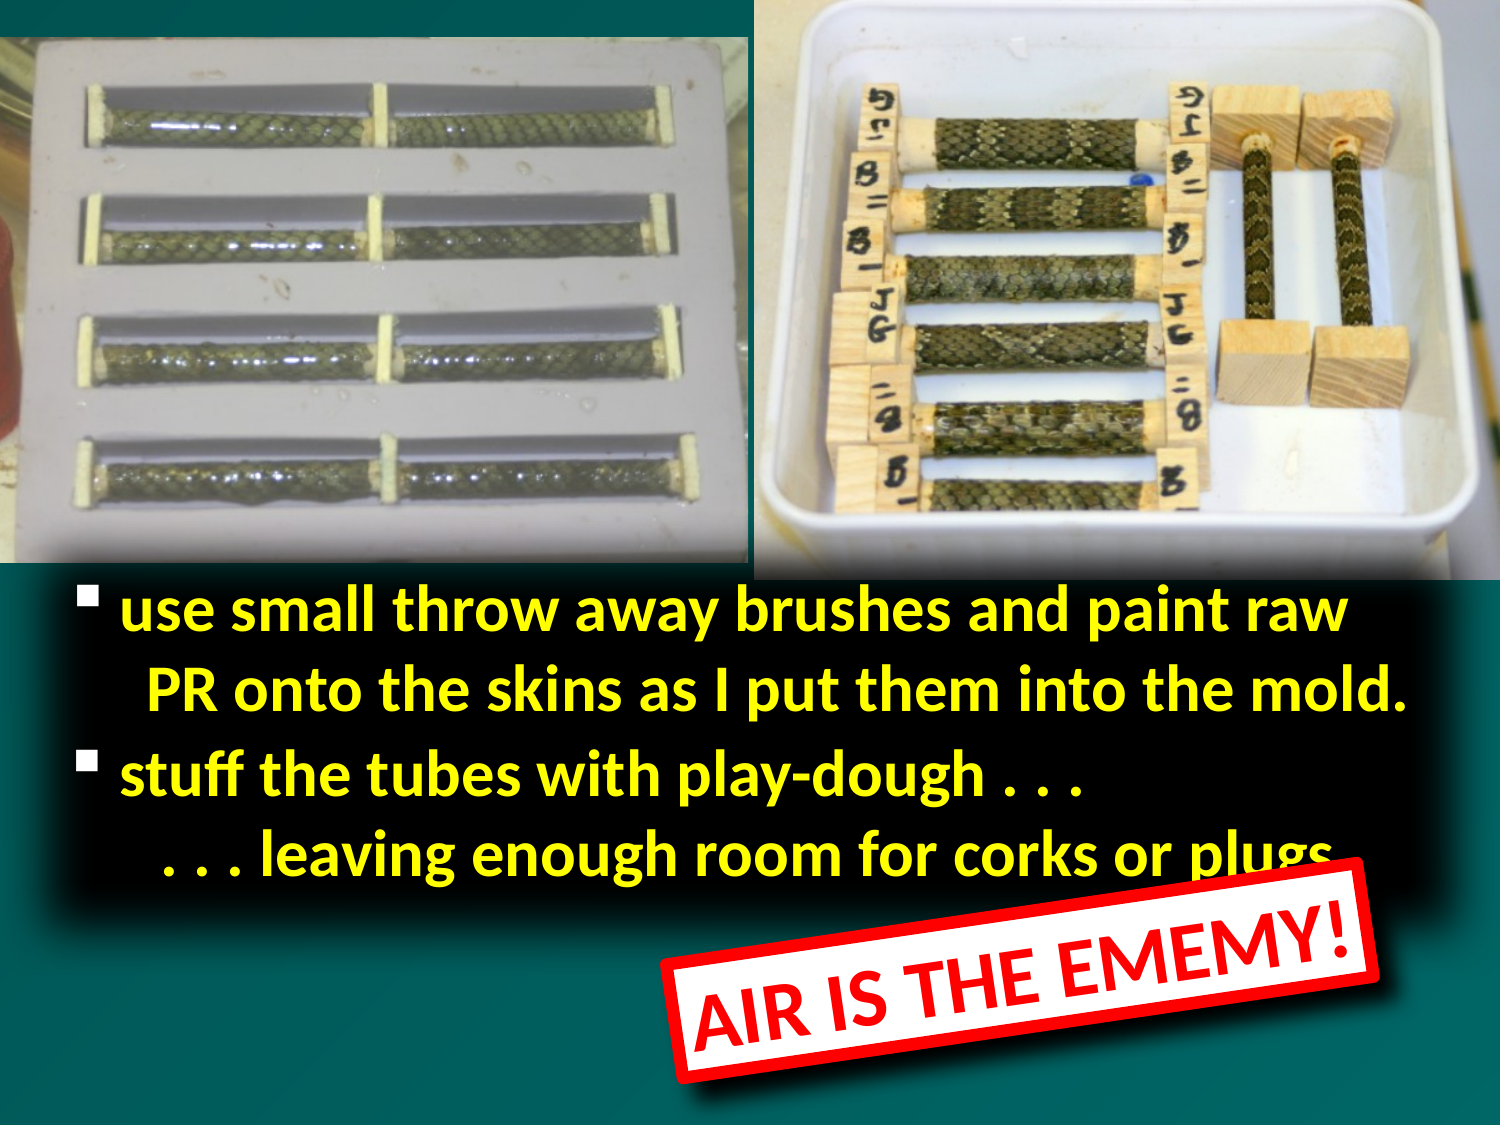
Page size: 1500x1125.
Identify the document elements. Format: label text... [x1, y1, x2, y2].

picture [753, 0, 1500, 512]
picture [0, 37, 749, 512]
text_box Air is the ememy! [669, 984, 1323, 1078]
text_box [0, 512, 1500, 976]
